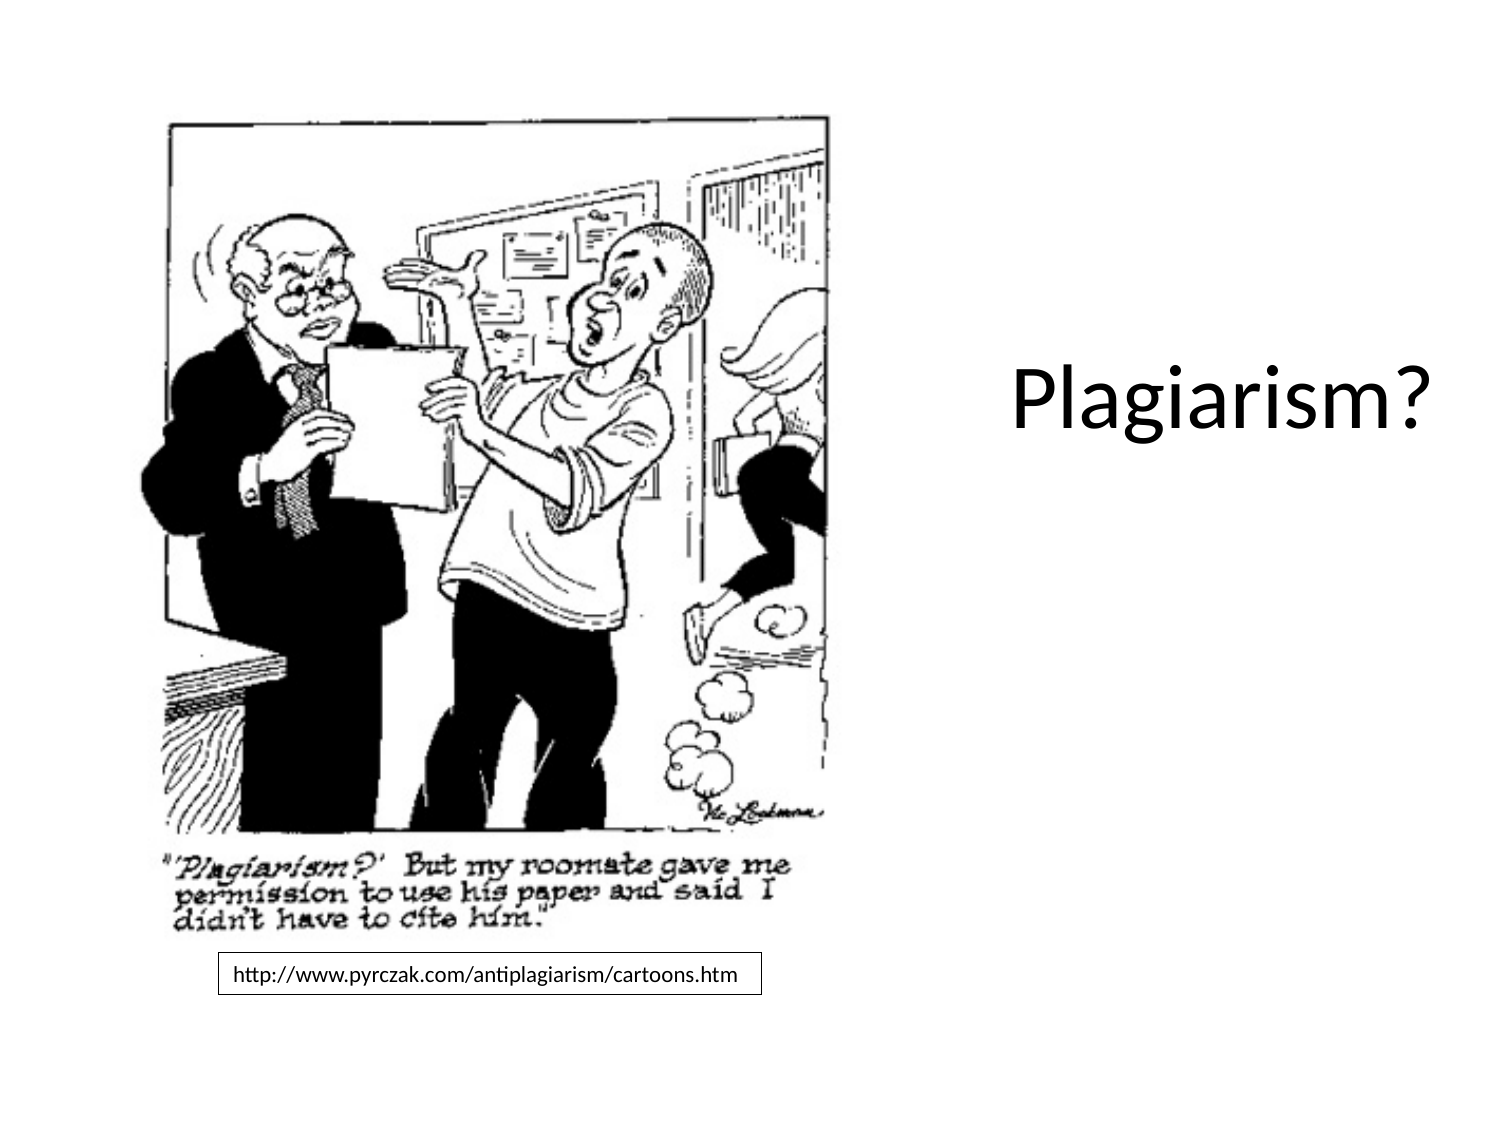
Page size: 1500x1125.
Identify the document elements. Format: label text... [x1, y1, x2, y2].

picture [64, 113, 909, 958]
text_box http://www.pyrczak.com/antiplagiarism/cartoons.htm [218, 965, 762, 995]
title Plagiarism? [974, 231, 1473, 552]
